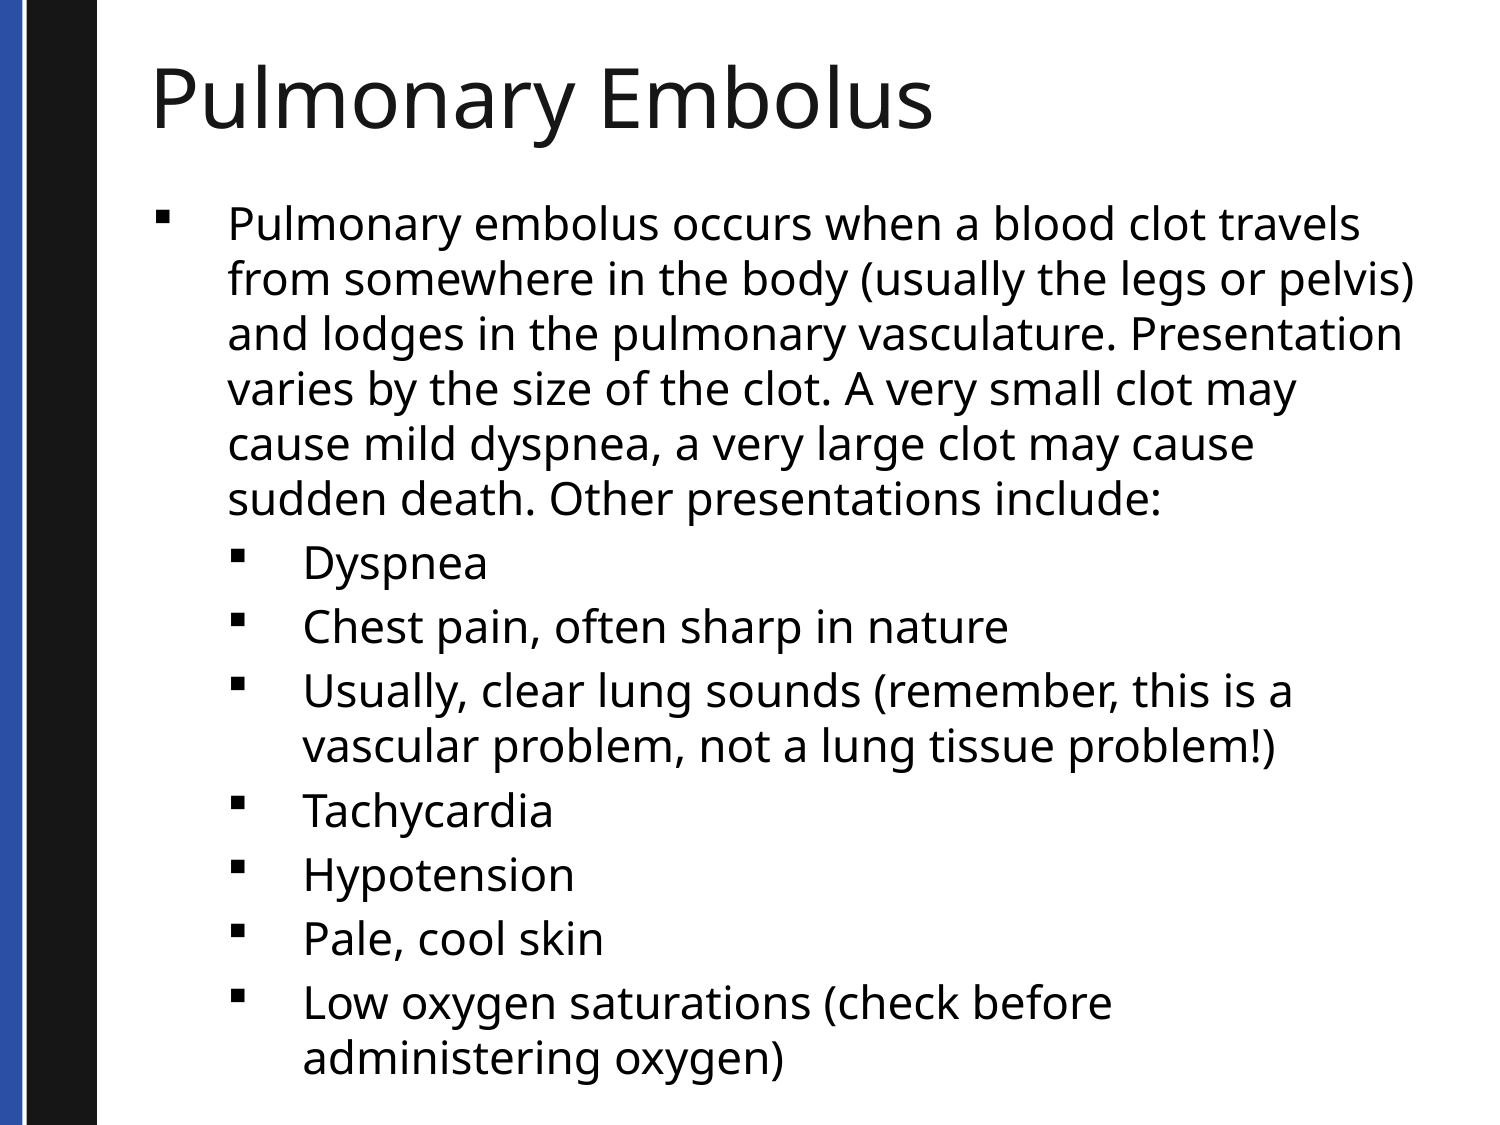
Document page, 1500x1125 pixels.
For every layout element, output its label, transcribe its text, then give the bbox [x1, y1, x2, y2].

list Pulmonary embolus occurs when a blood clot travels from somewhere in the body (usually the legs or pelvis) and lodges in the pulmonary vasculature. Presentation varies by the size of the clot. A very small clot may cause mild dyspnea, a very large clot may cause sudden death. Other presentations include: Dyspnea Chest pain, often sharp in nature Usually, clear lung sounds (remember, this is a vascular problem, not a lung tissue problem!) Tachycardia Hypotension Pale, cool skin Low oxygen saturations (check before administering oxygen) [137, 187, 1438, 1088]
title Pulmonary Embolus [135, 37, 1438, 150]
